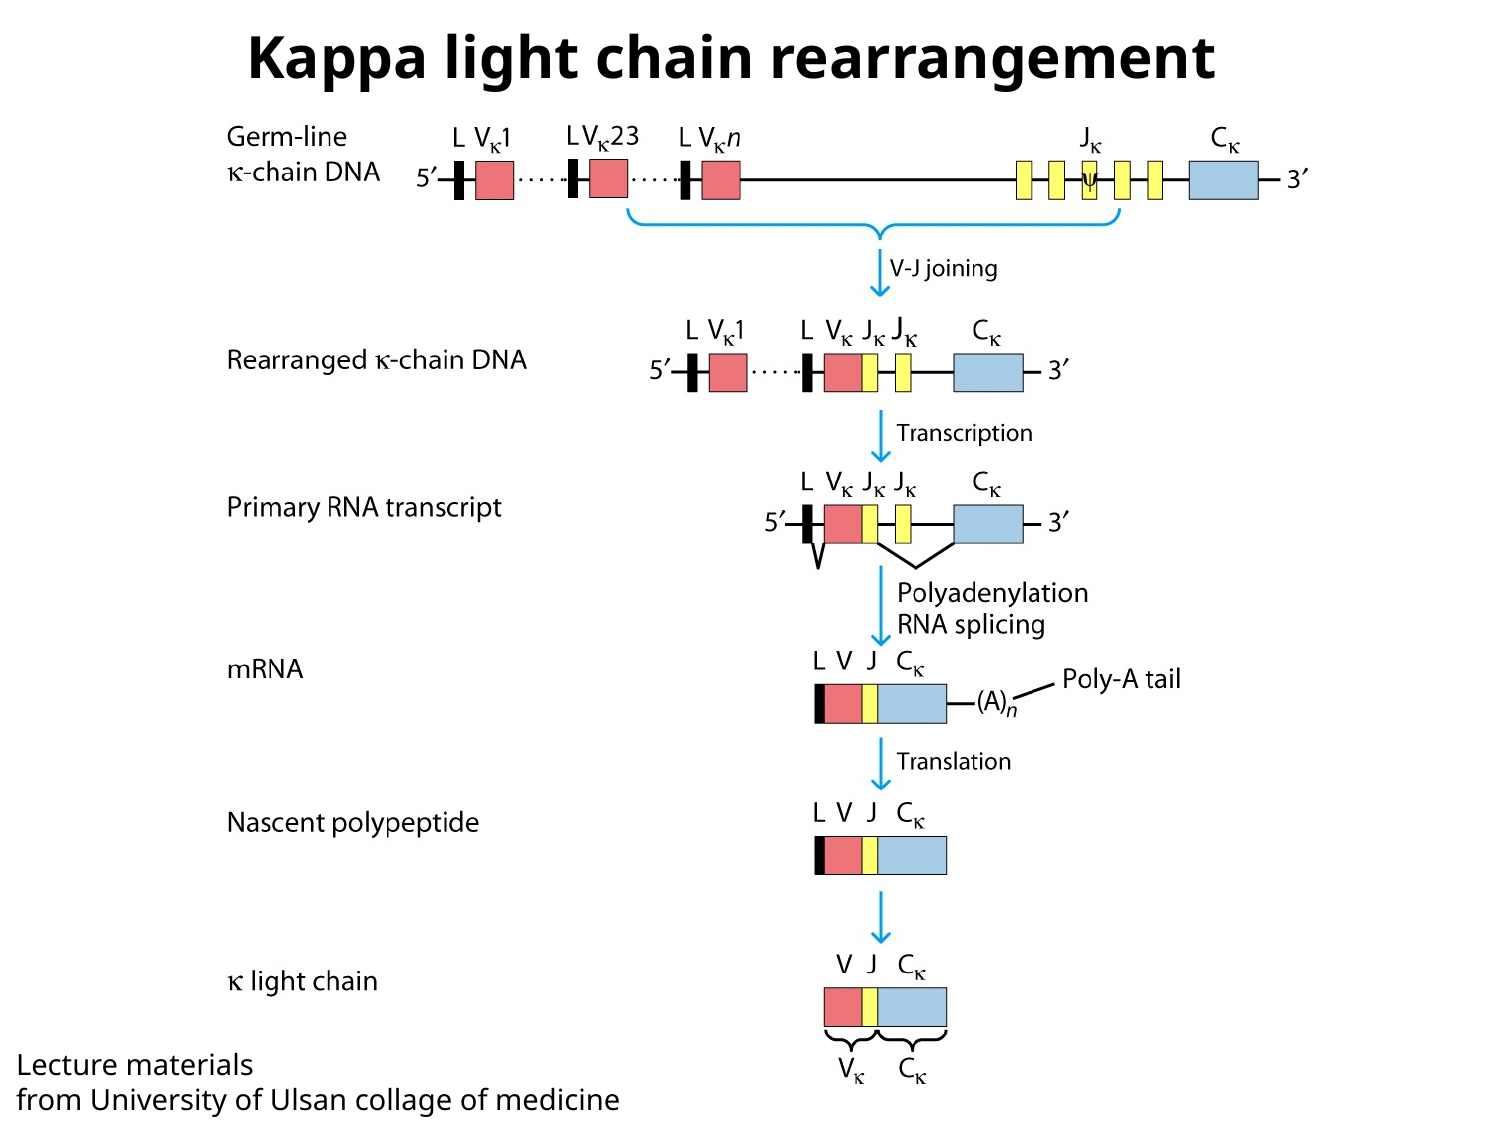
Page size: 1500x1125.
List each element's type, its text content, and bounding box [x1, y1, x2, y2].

title Kappa light chain rearrangement [162, 0, 1300, 150]
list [212, 112, 1326, 1096]
text_box Lecture materials from University of Ulsan collage of medicine [1, 1039, 636, 1124]
